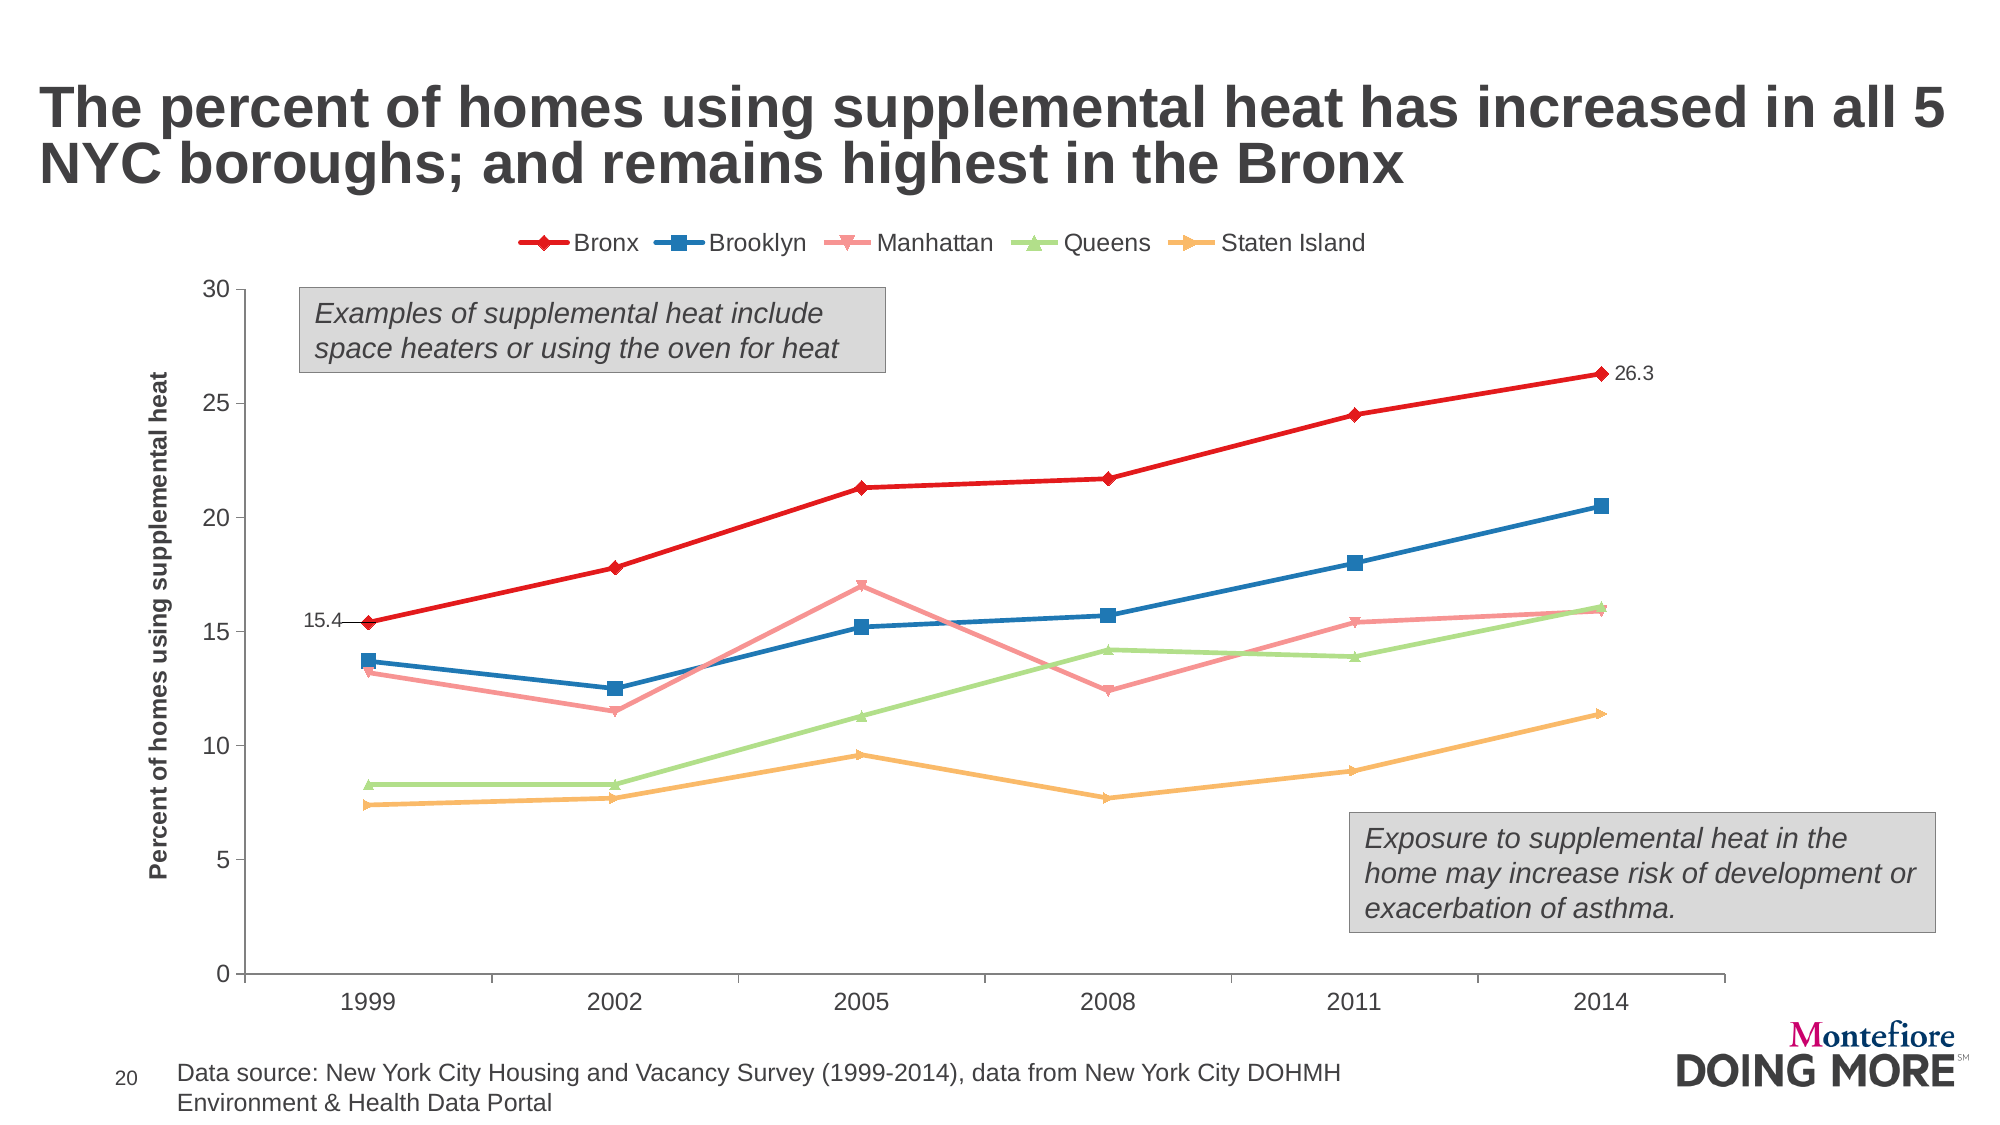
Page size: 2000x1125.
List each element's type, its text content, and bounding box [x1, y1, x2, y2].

chart [136, 212, 1750, 1031]
text_box Exposure to supplemental heat in the home may increase risk of development or exacerbation of asthma. [1755, 812, 1936, 933]
title The percent of homes using supplemental heat has increased in all 5 NYC boroughs; and remains highest in the Bronx [24, 75, 2000, 204]
text_box Data source: New York City Housing and Vacancy Survey (1999-2014), data from New York City DOHMH Environment & Health Data Portal [162, 1049, 1651, 1124]
